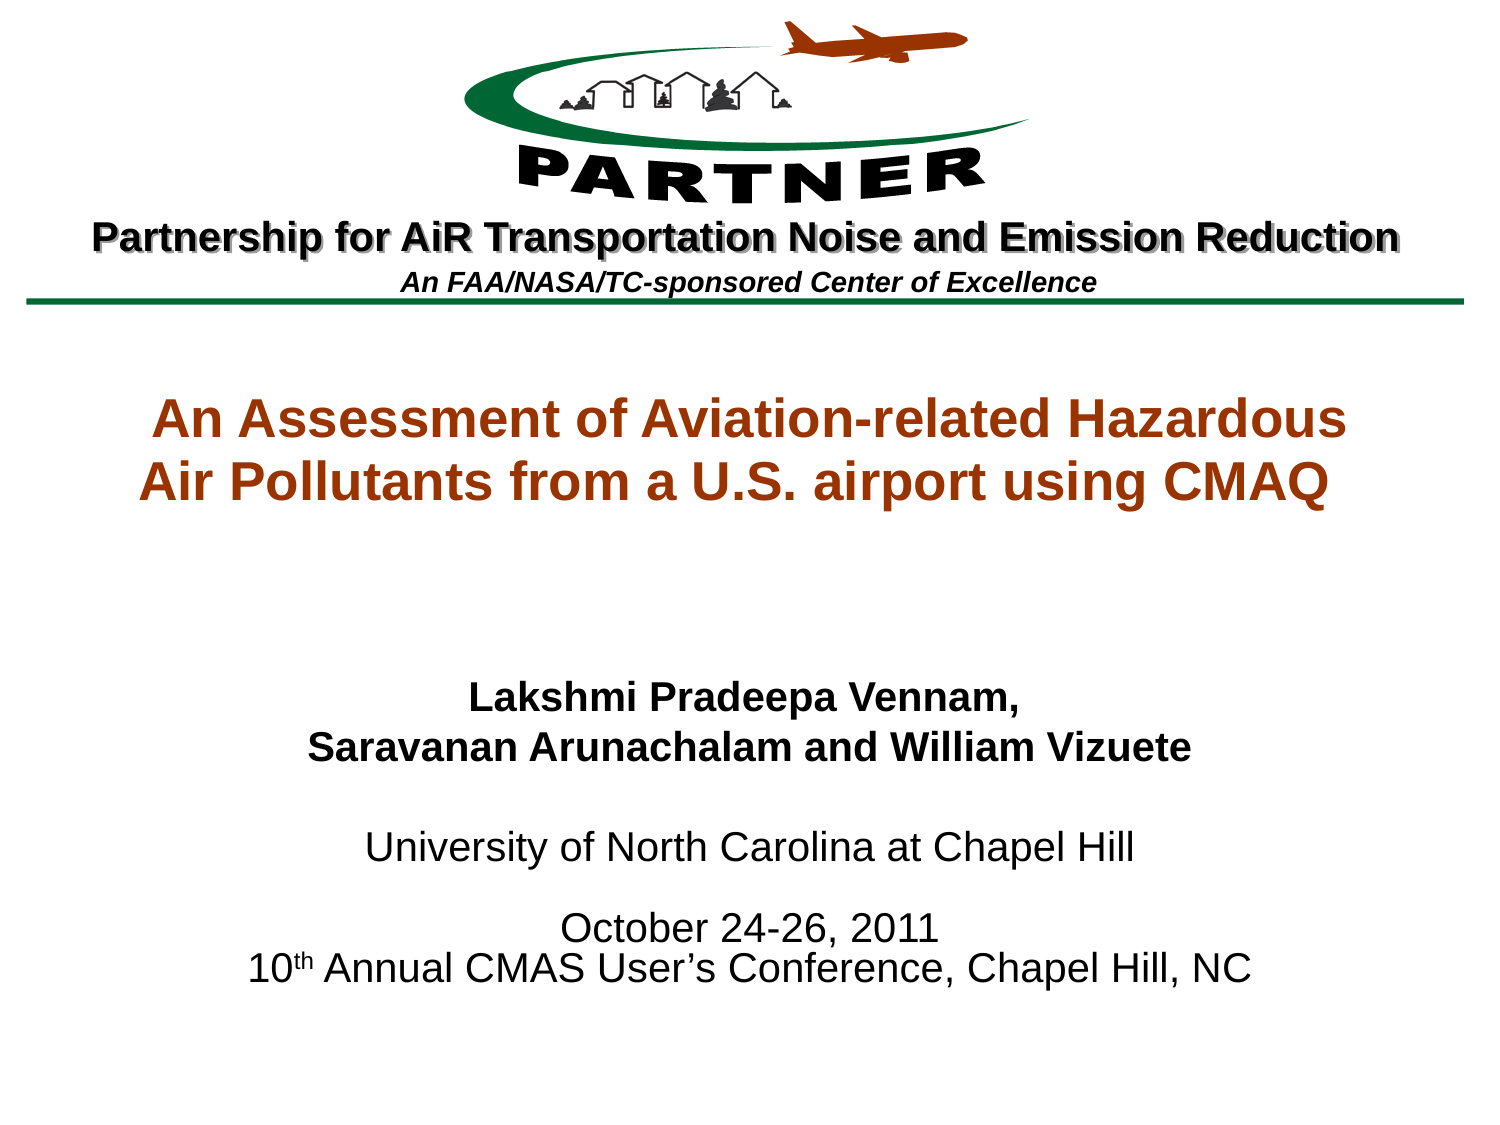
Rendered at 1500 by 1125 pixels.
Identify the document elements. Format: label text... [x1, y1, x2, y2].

picture [451, 0, 1052, 218]
title An Assessment of Aviation-related Hazardous Air Pollutants from a U.S. airport using CMAQ [111, 352, 1388, 613]
subtitle Lakshmi Pradeepa Vennam, Saravanan Arunachalam and William Vizuete University of North Carolina at Chapel Hill October 24-26, 2011 10th Annual CMAS User’s Conference, Chapel Hill, NC [224, 662, 1276, 910]
